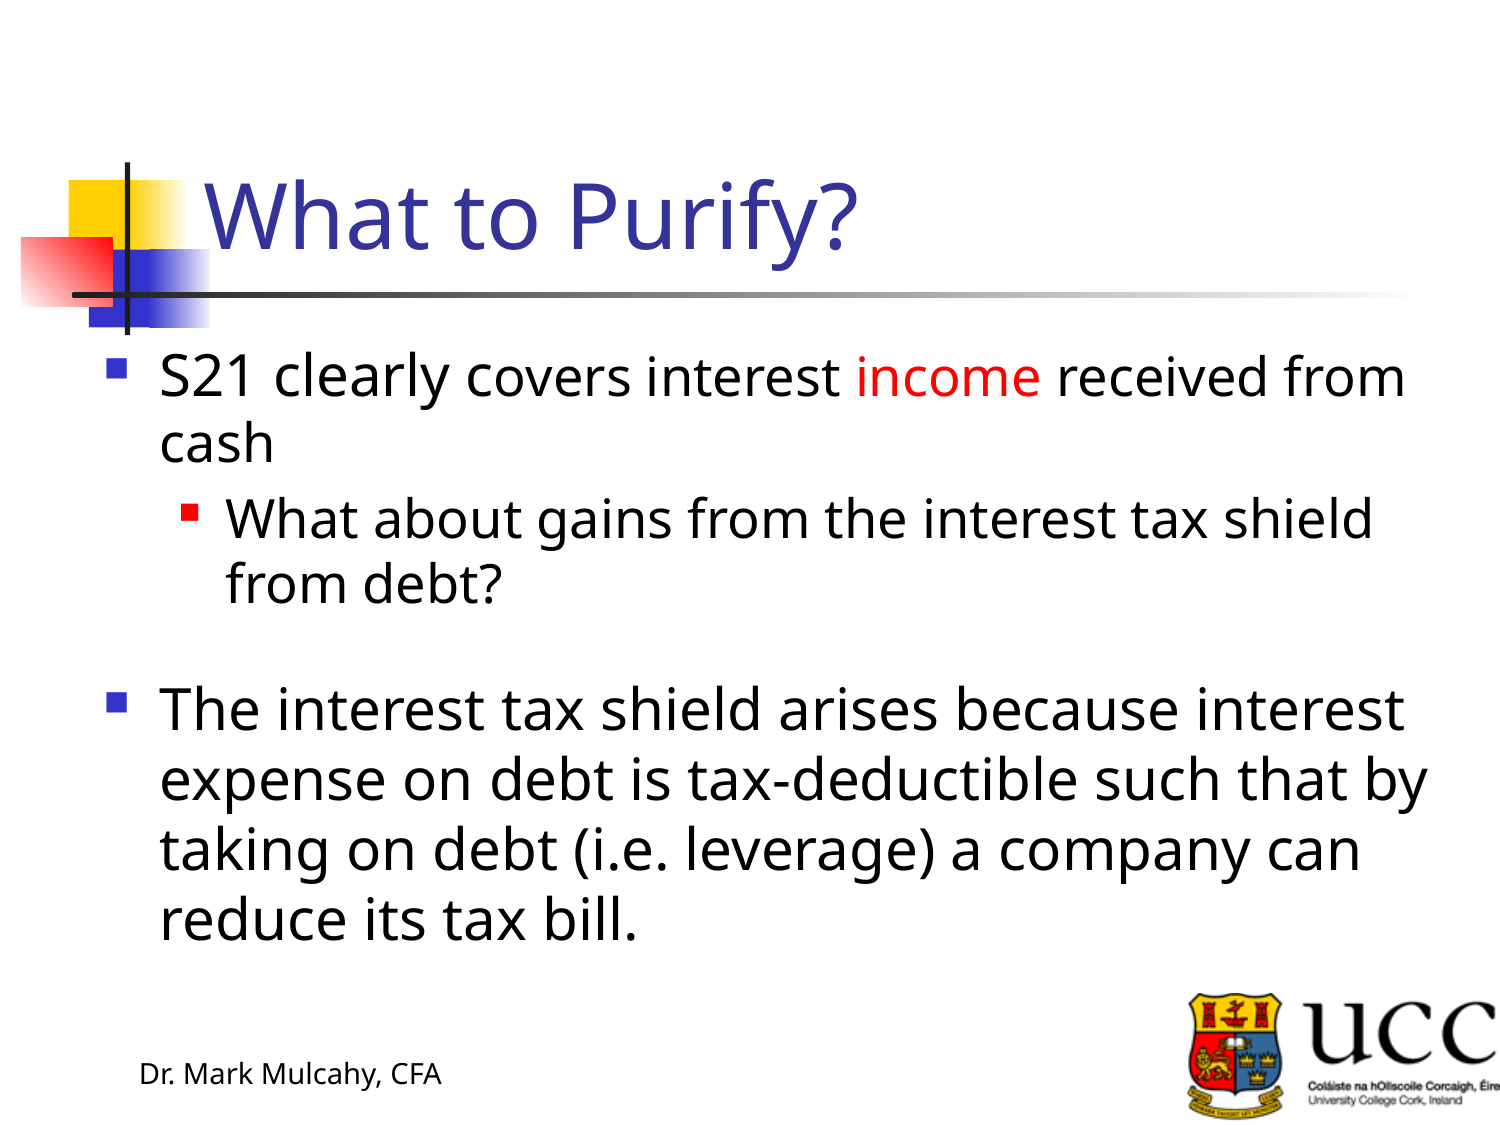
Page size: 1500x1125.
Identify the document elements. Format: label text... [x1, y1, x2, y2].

slide_number Dr. Mark Mulcahy, CFA [123, 1022, 491, 1099]
list S21 clearly covers interest income received from cash What about gains from the interest tax shield from debt? The interest tax shield arises because interest expense on debt is tax-deductible such that by taking on debt (i.e. leverage) a company can reduce its tax bill. [88, 330, 1500, 1007]
title What to Purify? [188, 34, 1468, 276]
